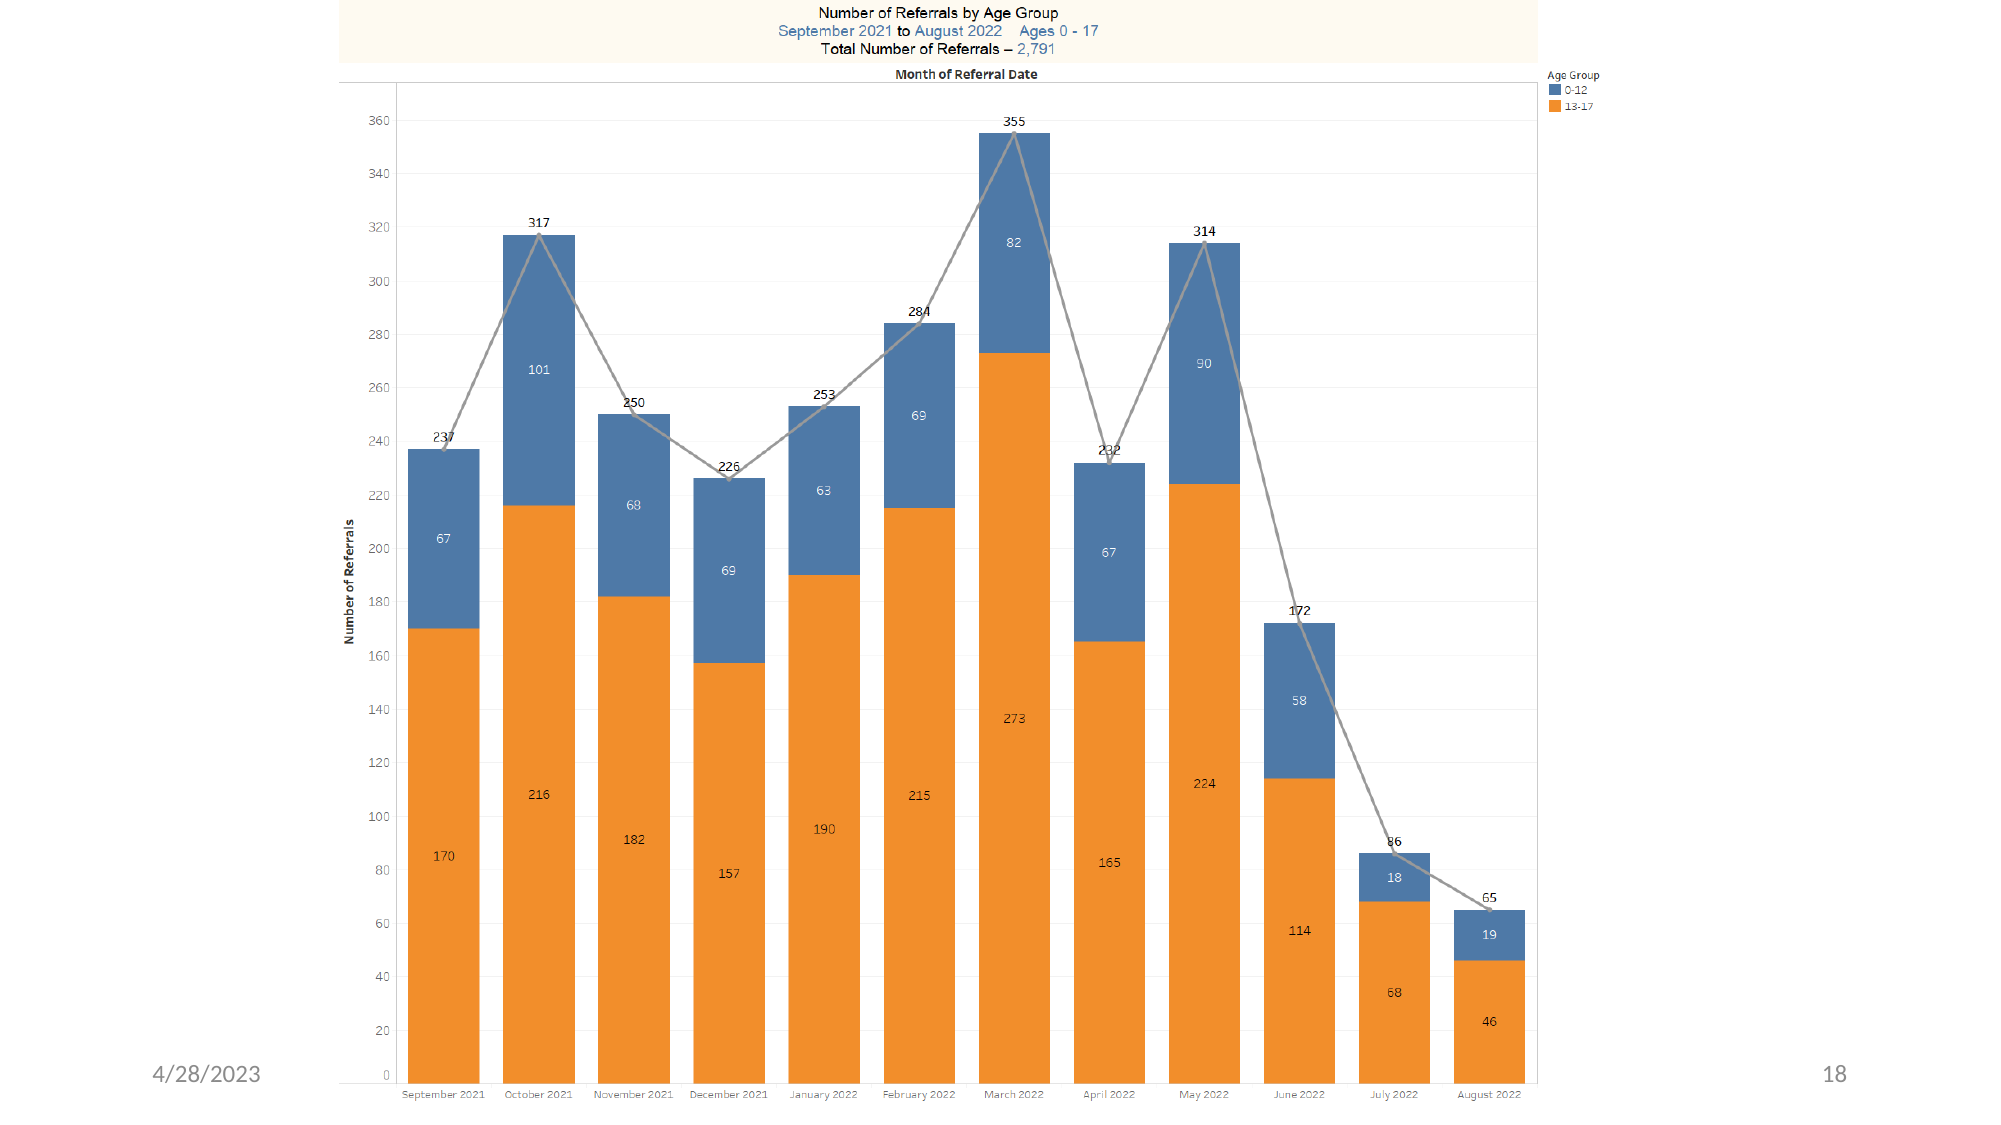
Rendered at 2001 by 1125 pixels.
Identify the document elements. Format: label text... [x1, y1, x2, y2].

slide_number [137, 1042, 339, 1103]
picture [339, 0, 1661, 1125]
slide_number 18 [1661, 1042, 1863, 1103]
